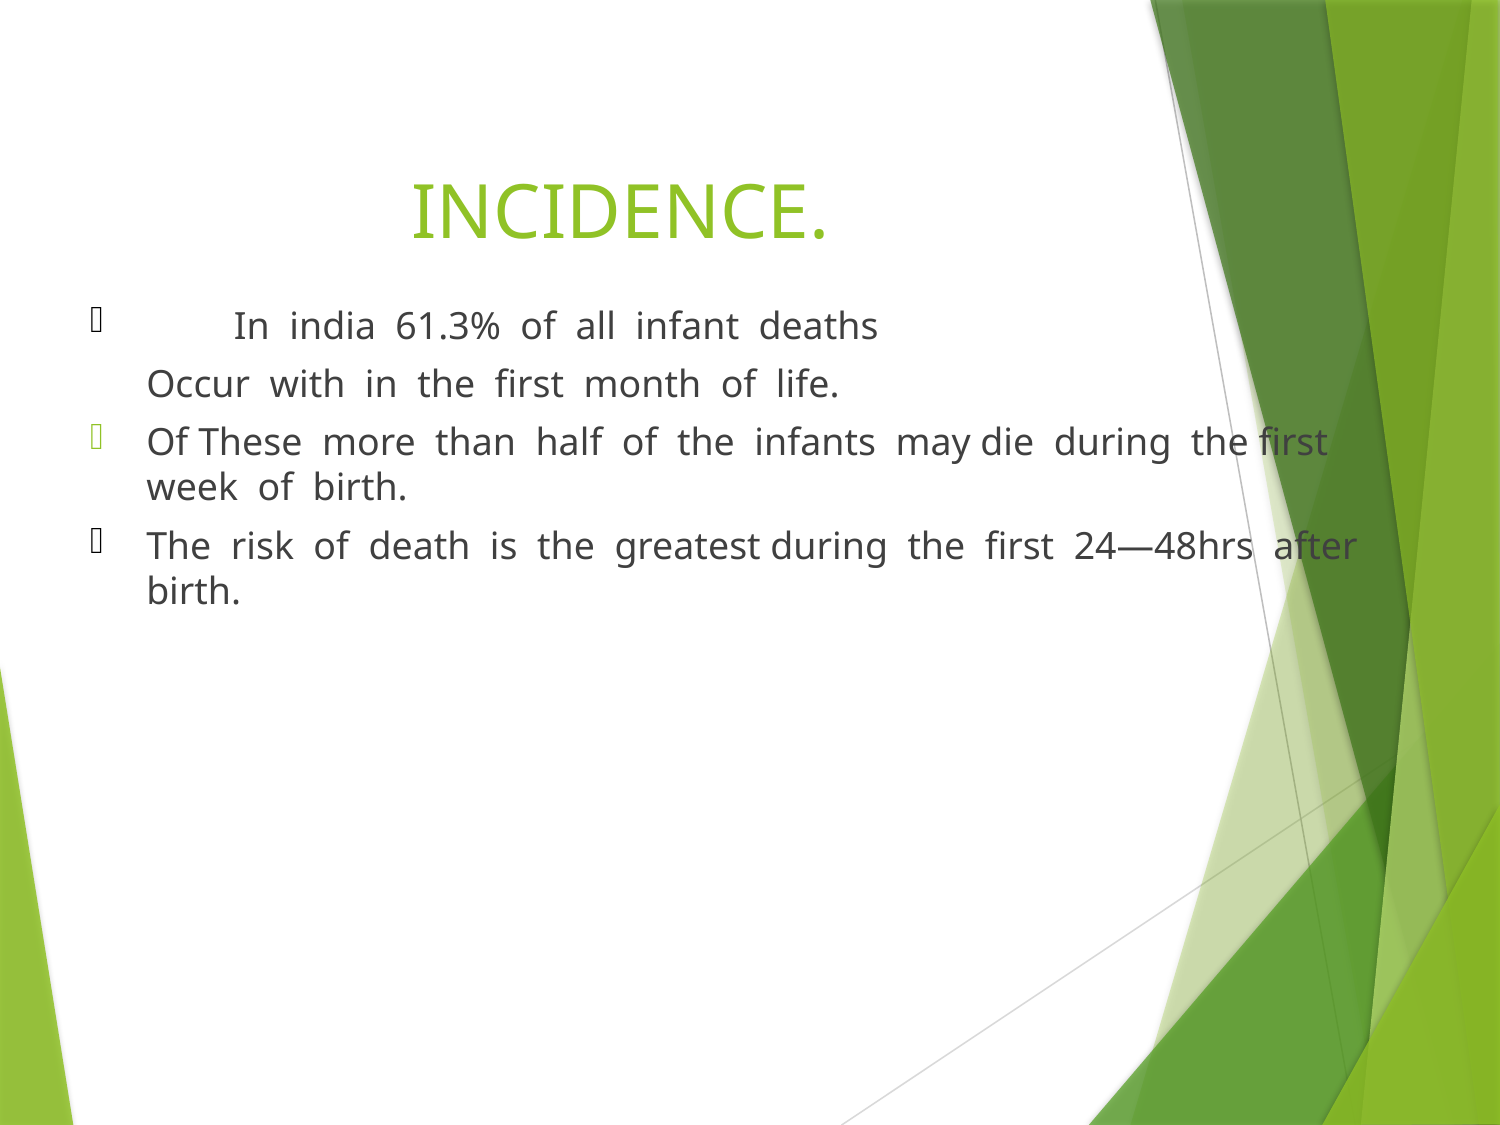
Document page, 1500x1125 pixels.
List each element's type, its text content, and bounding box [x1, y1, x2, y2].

list In india 61.3% of all infant deaths Occur with in the first month of life. Of These more than half of the infants may die during the first week of birth. The risk of death is the greatest during the first 24—48hrs after birth. [75, 294, 1425, 1037]
title INCIDENCE. [99, 99, 1142, 294]
